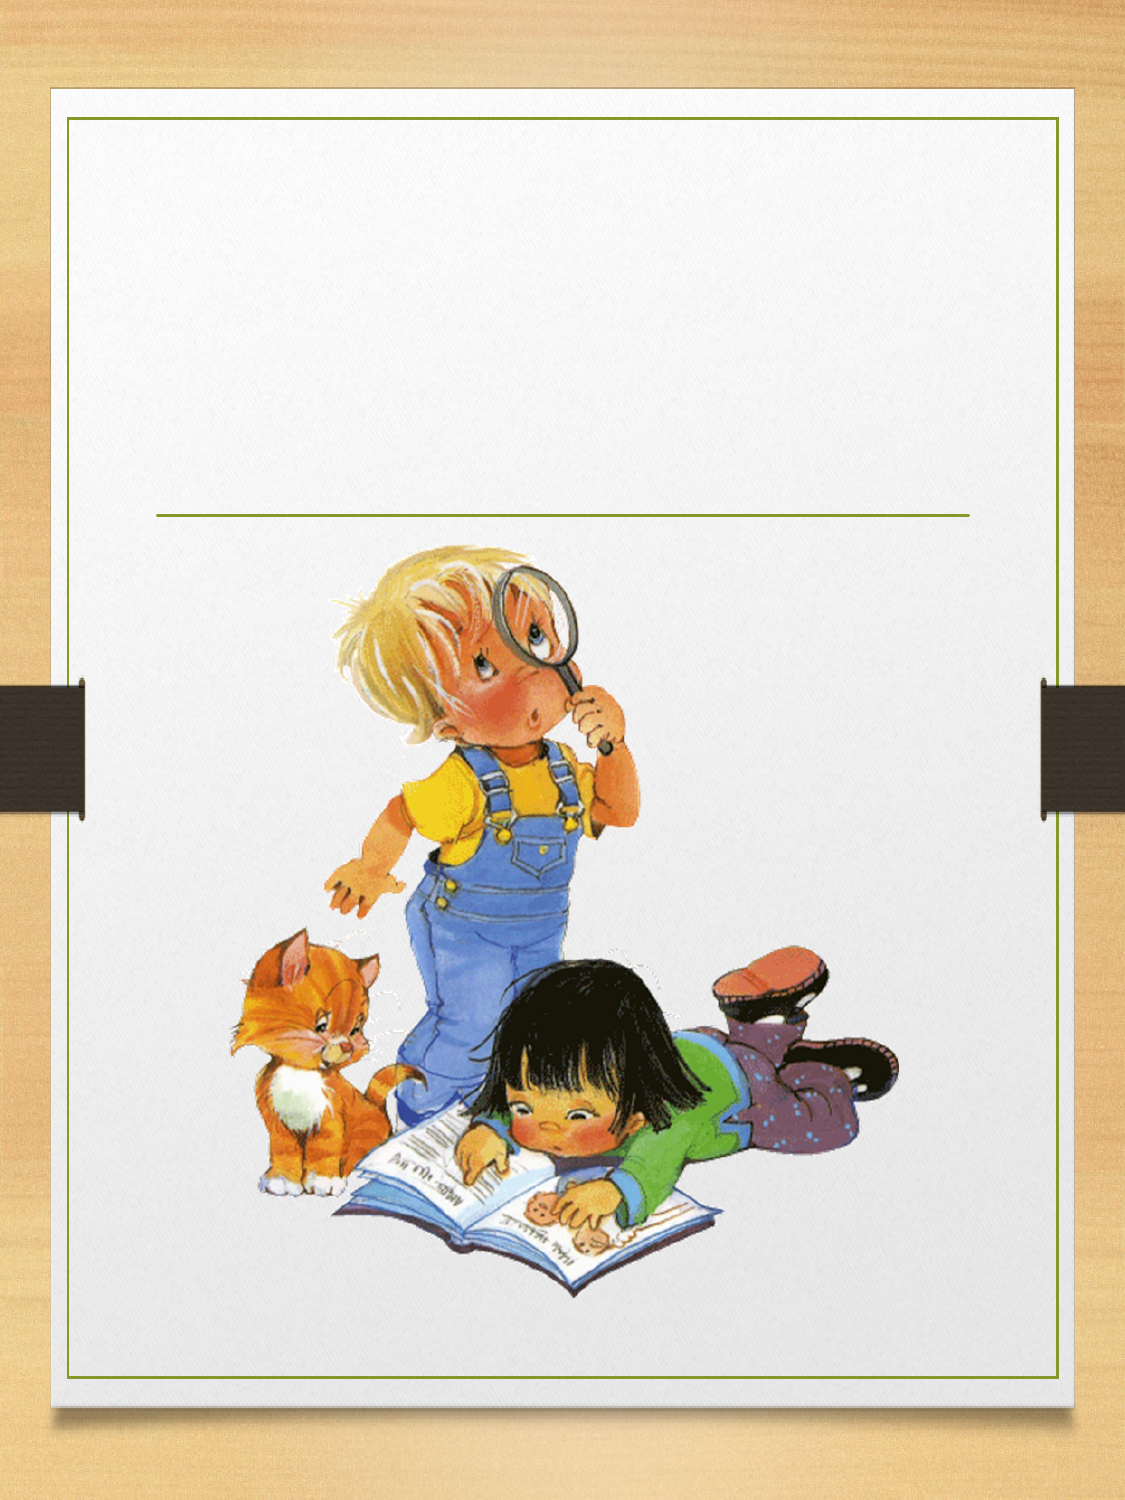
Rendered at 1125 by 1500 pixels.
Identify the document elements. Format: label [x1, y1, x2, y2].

picture [0, 0, 1125, 1500]
list [227, 544, 899, 1299]
